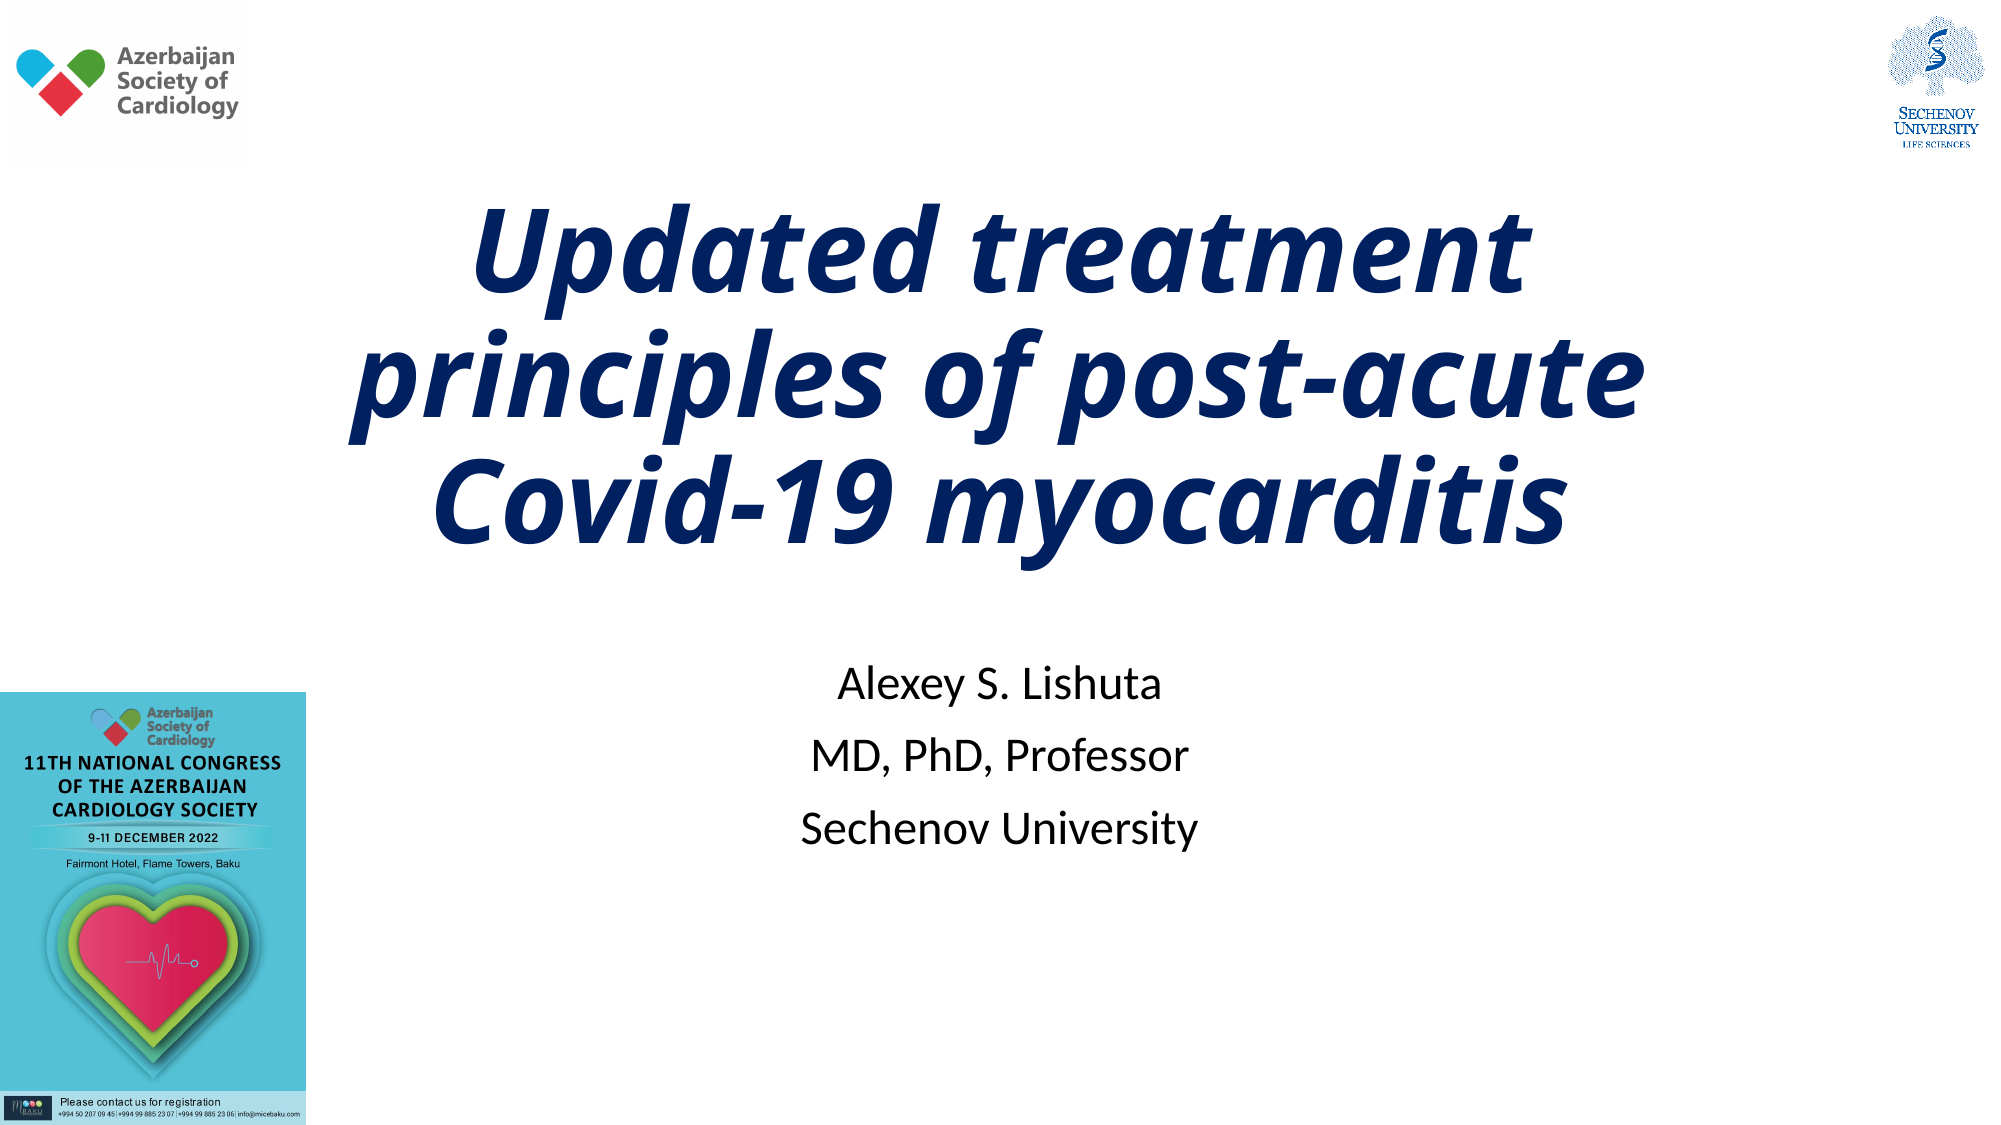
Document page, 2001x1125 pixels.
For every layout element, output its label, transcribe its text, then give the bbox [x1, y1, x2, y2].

picture [0, 692, 306, 1125]
picture [1883, 9, 1986, 151]
picture [10, 0, 245, 166]
title Updated treatment principles of post-acute Covid-19 myocarditis [249, 184, 1750, 576]
subtitle Alexey S. Lishuta MD, PhD, Professor Sechenov University [249, 650, 1750, 863]
